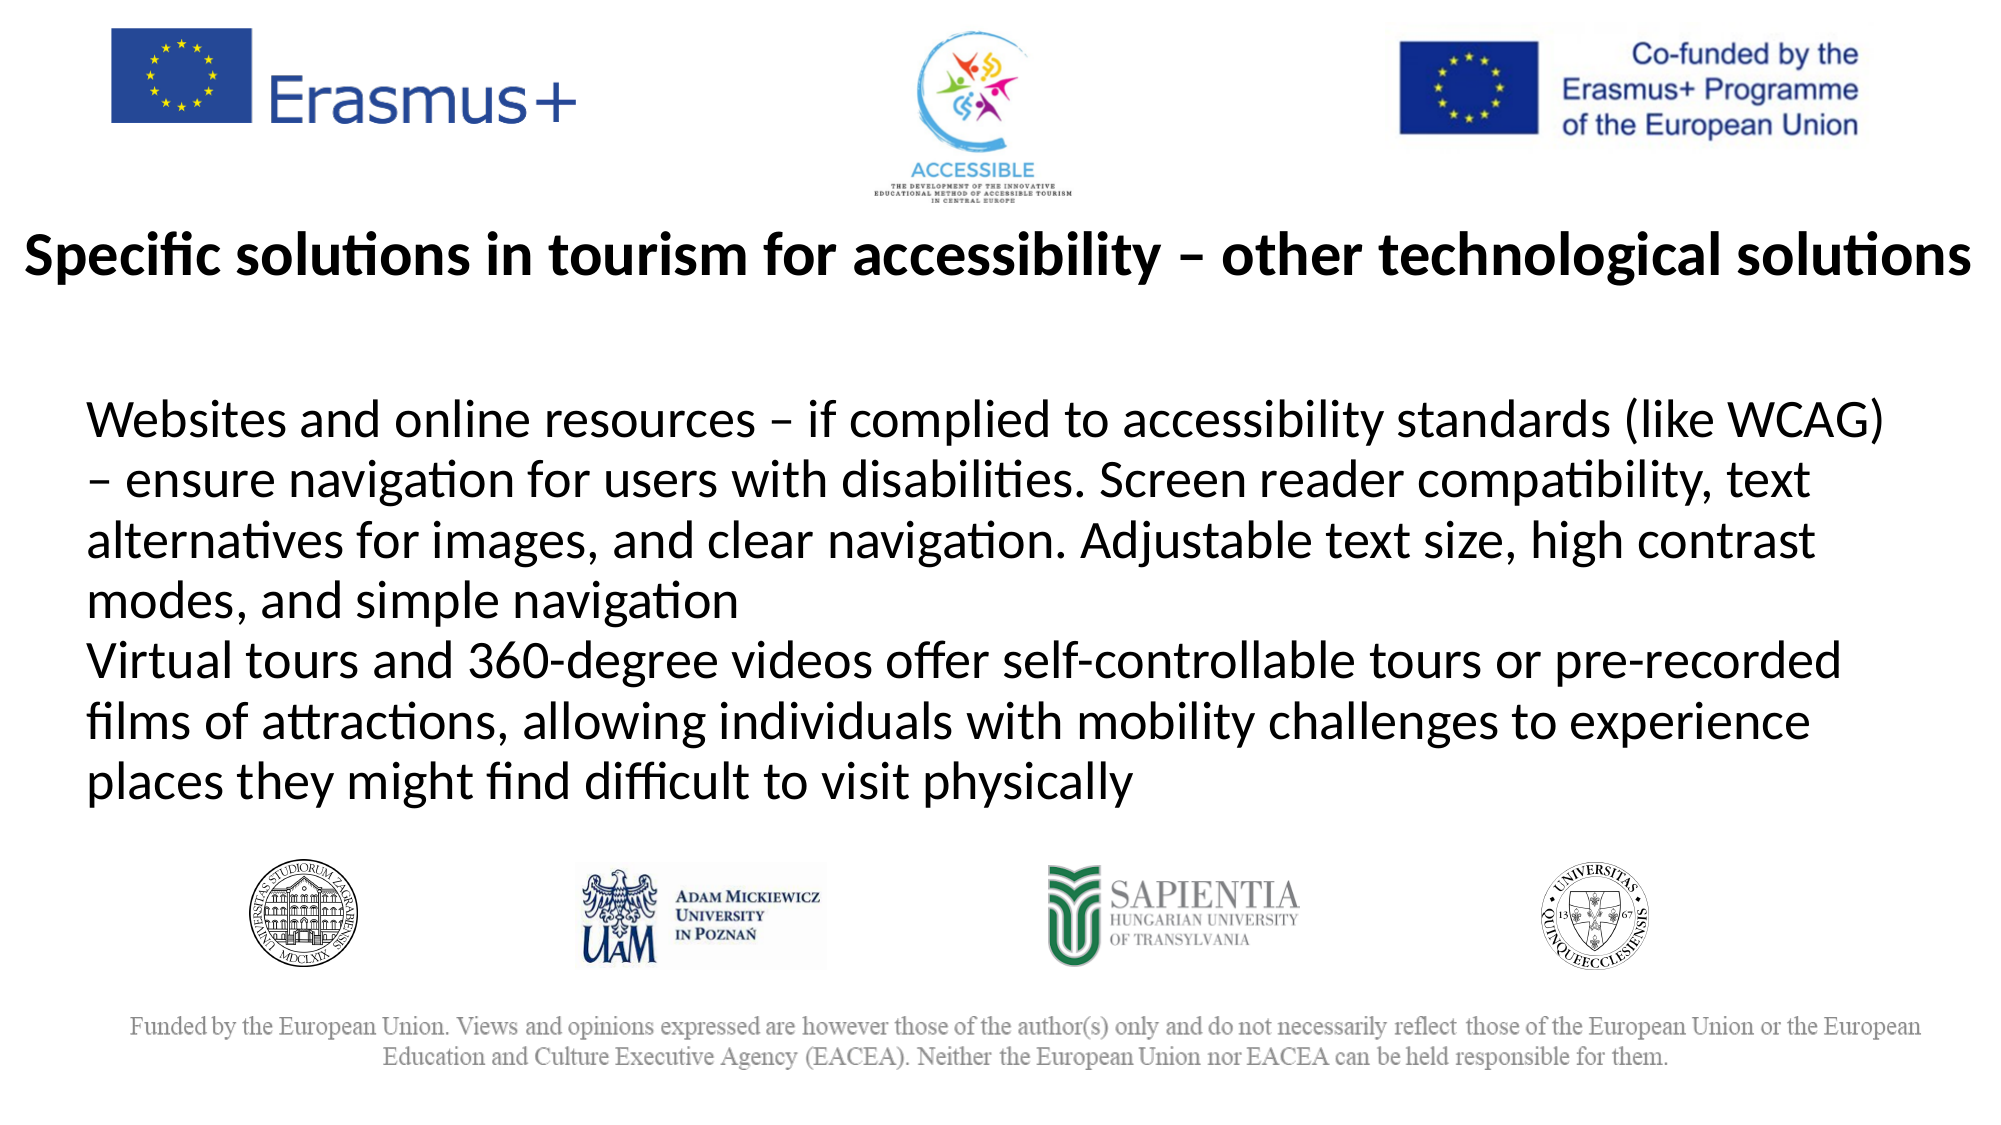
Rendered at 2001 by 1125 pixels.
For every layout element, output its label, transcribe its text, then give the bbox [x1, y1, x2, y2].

picture [1385, 22, 1874, 154]
picture [1048, 865, 1300, 967]
picture [575, 862, 827, 970]
picture [249, 859, 358, 967]
text_box Specific solutions in tourism for accessibility – other technological solutions [0, 208, 2000, 297]
picture [1541, 862, 1649, 970]
picture [111, 1002, 1942, 1087]
picture [860, 3, 1086, 230]
picture [111, 28, 576, 124]
title Websites and online resources – if complied to accessibility standards (like WCAG) – ensure navigation for users with disabilities. Screen reader compatibility, text alternatives for images, and clear navigation. Adjustable text size, high contrast modes, and simple navigation Virtual tours and 360-degree videos offer self-controllable tours or pre-recorded films of attractions, allowing individuals with mobility challenges to experience places they might find difficult to visit physically [71, 381, 1929, 819]
